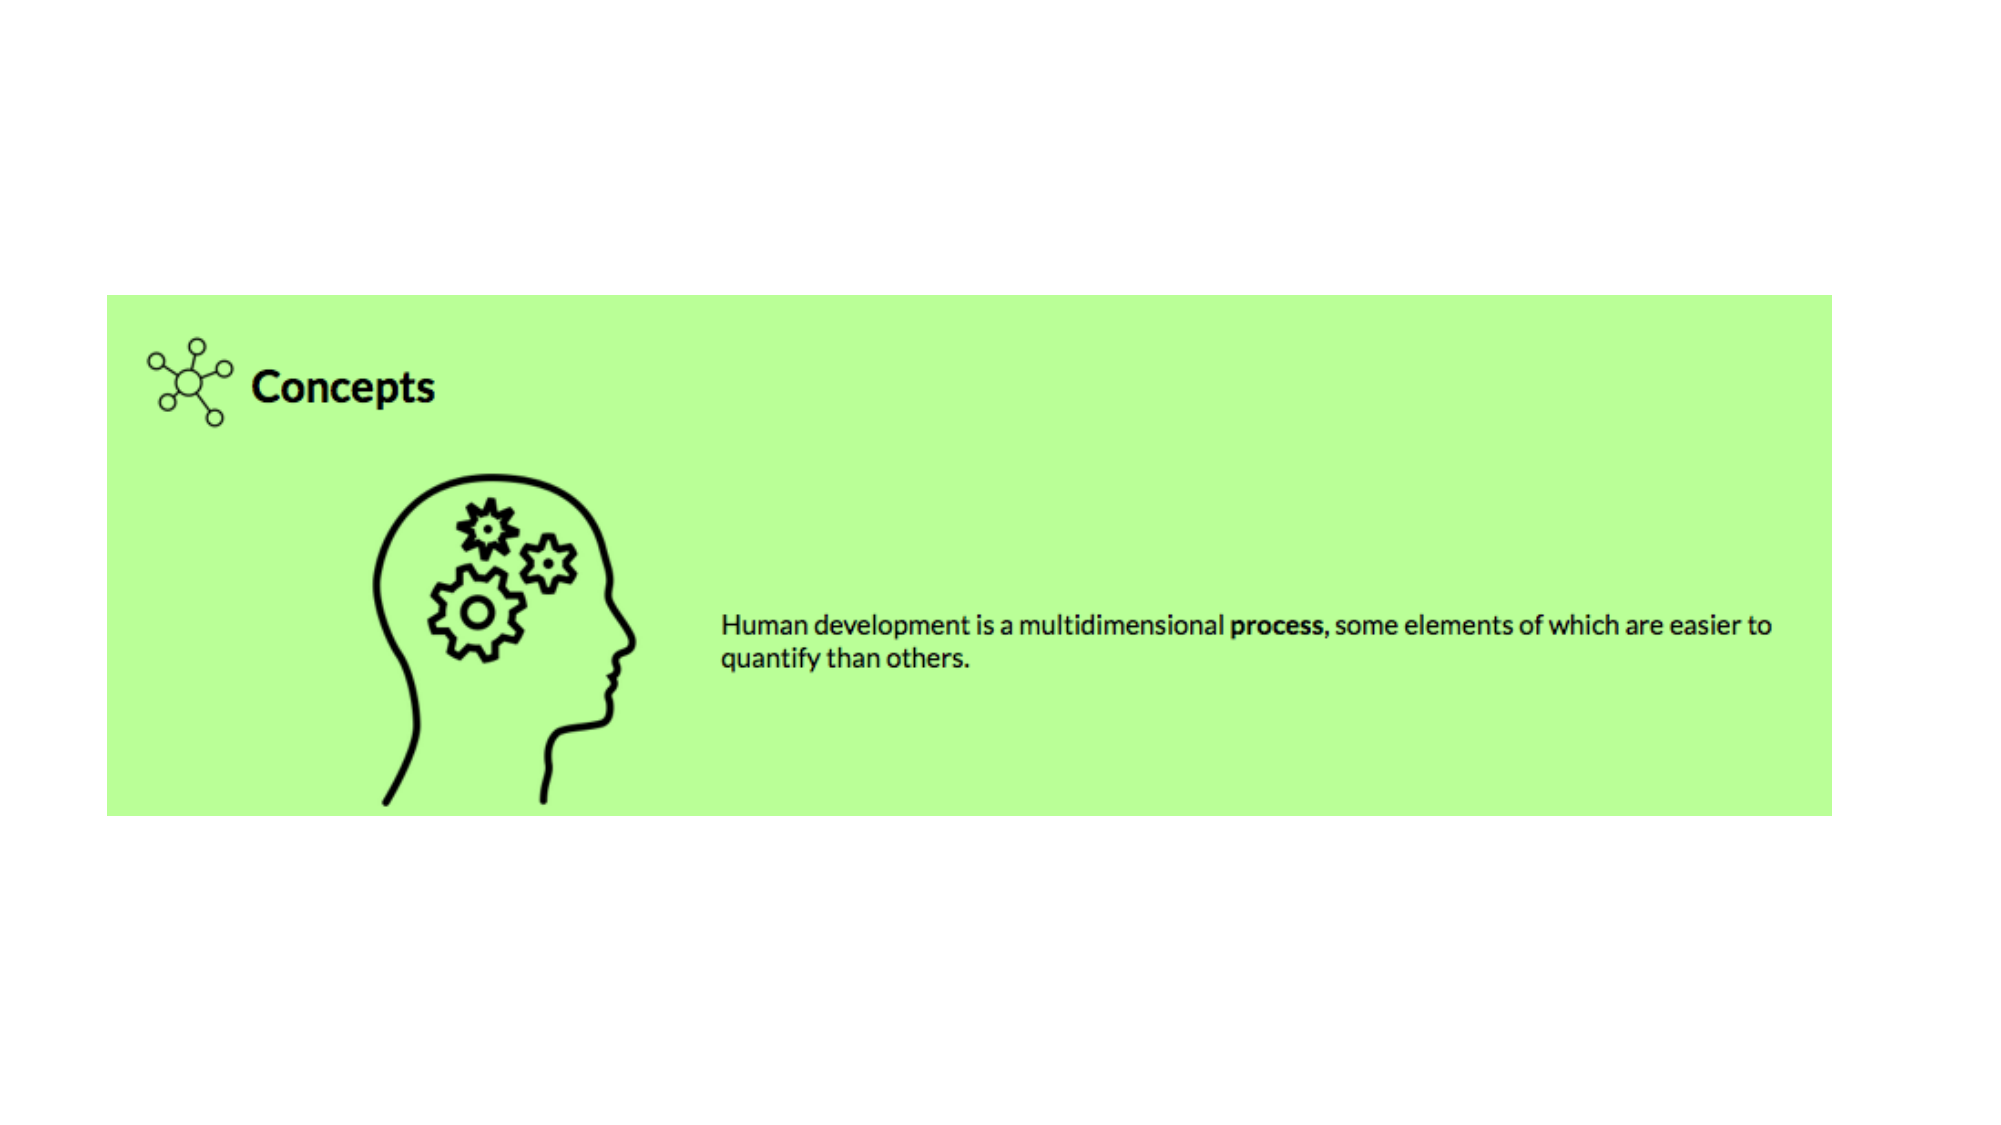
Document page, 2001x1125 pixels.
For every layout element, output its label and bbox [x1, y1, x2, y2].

list [106, 296, 1832, 816]
